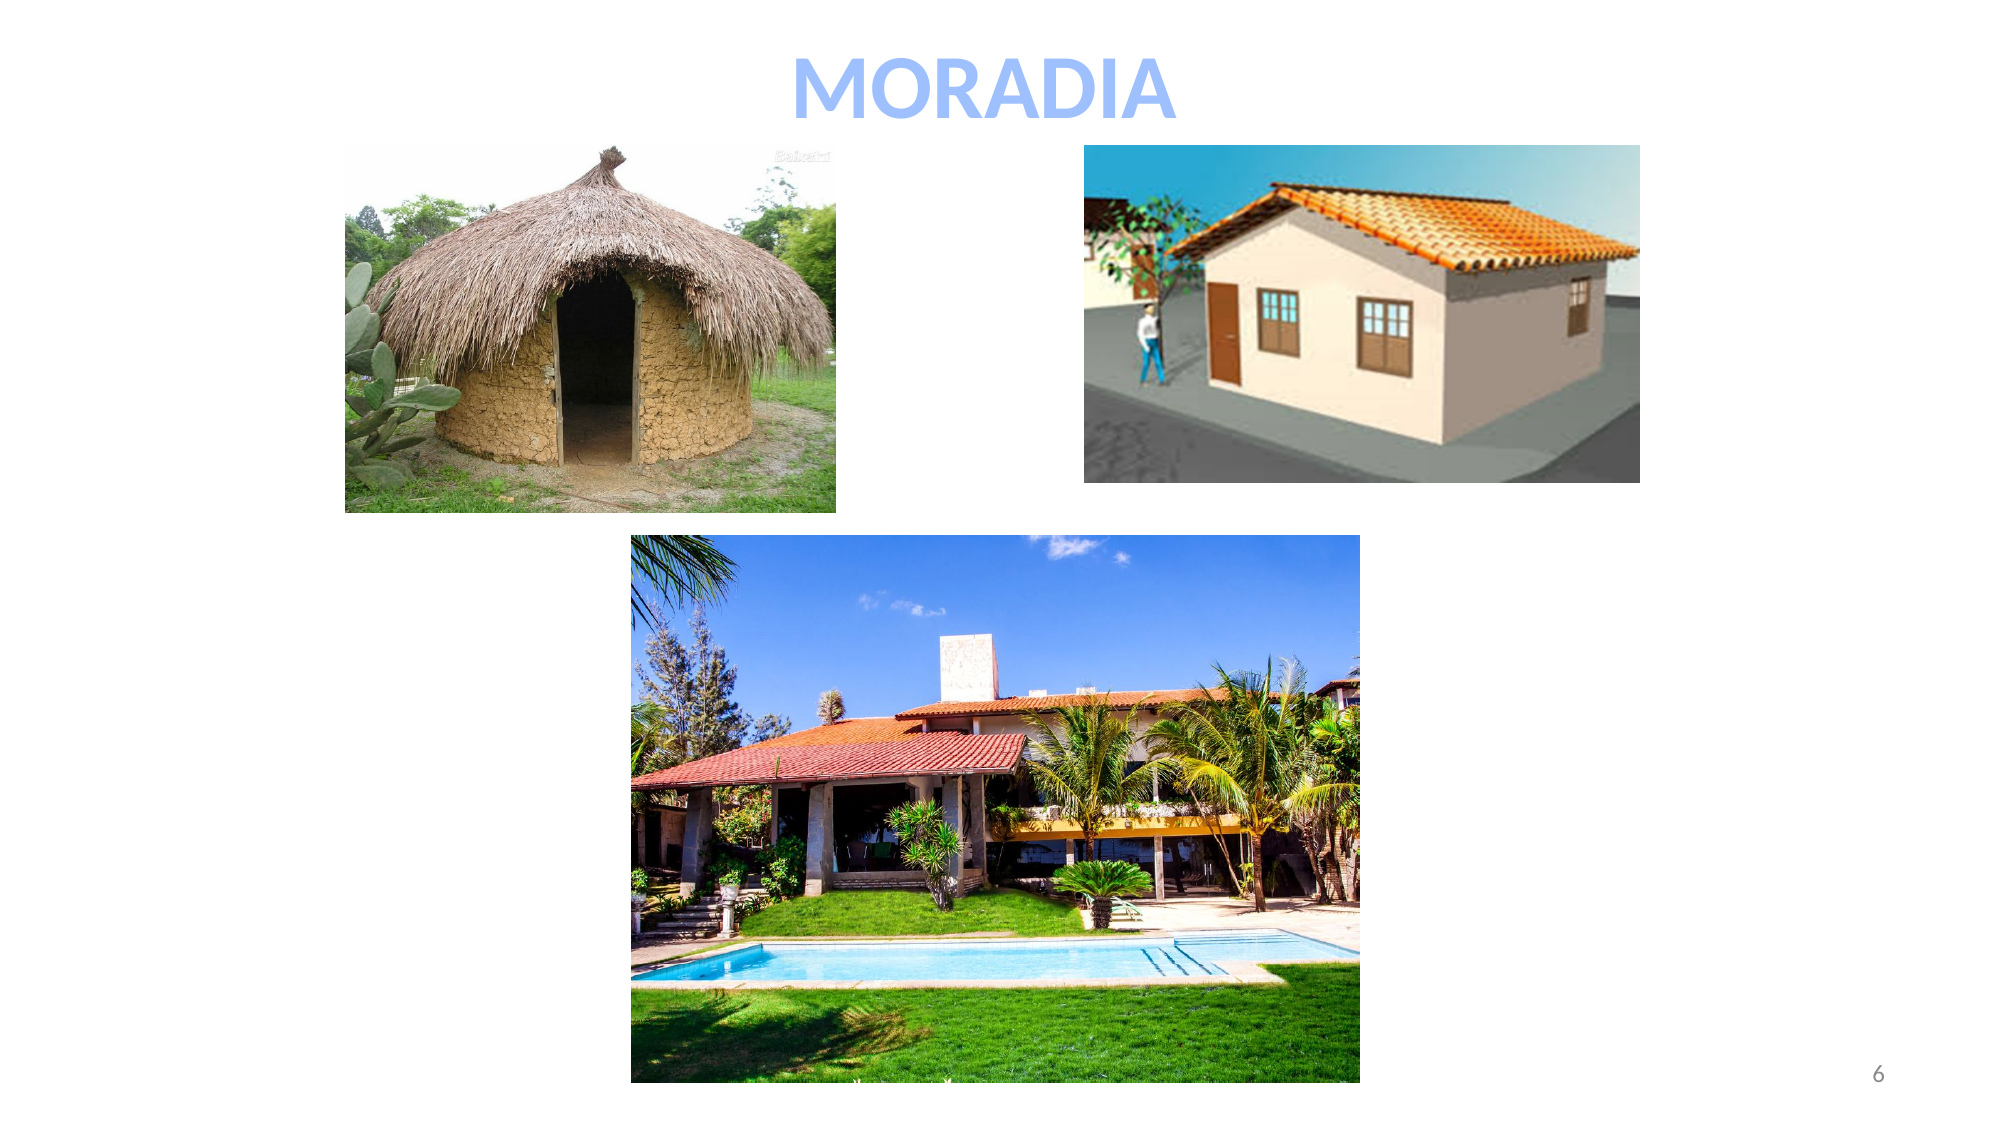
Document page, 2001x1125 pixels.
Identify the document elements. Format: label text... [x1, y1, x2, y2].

text_box MORADIA [775, 19, 1193, 144]
picture [345, 145, 836, 514]
picture [630, 535, 1360, 1083]
slide_number 6 [1433, 1042, 1900, 1103]
picture [1084, 145, 1640, 483]
